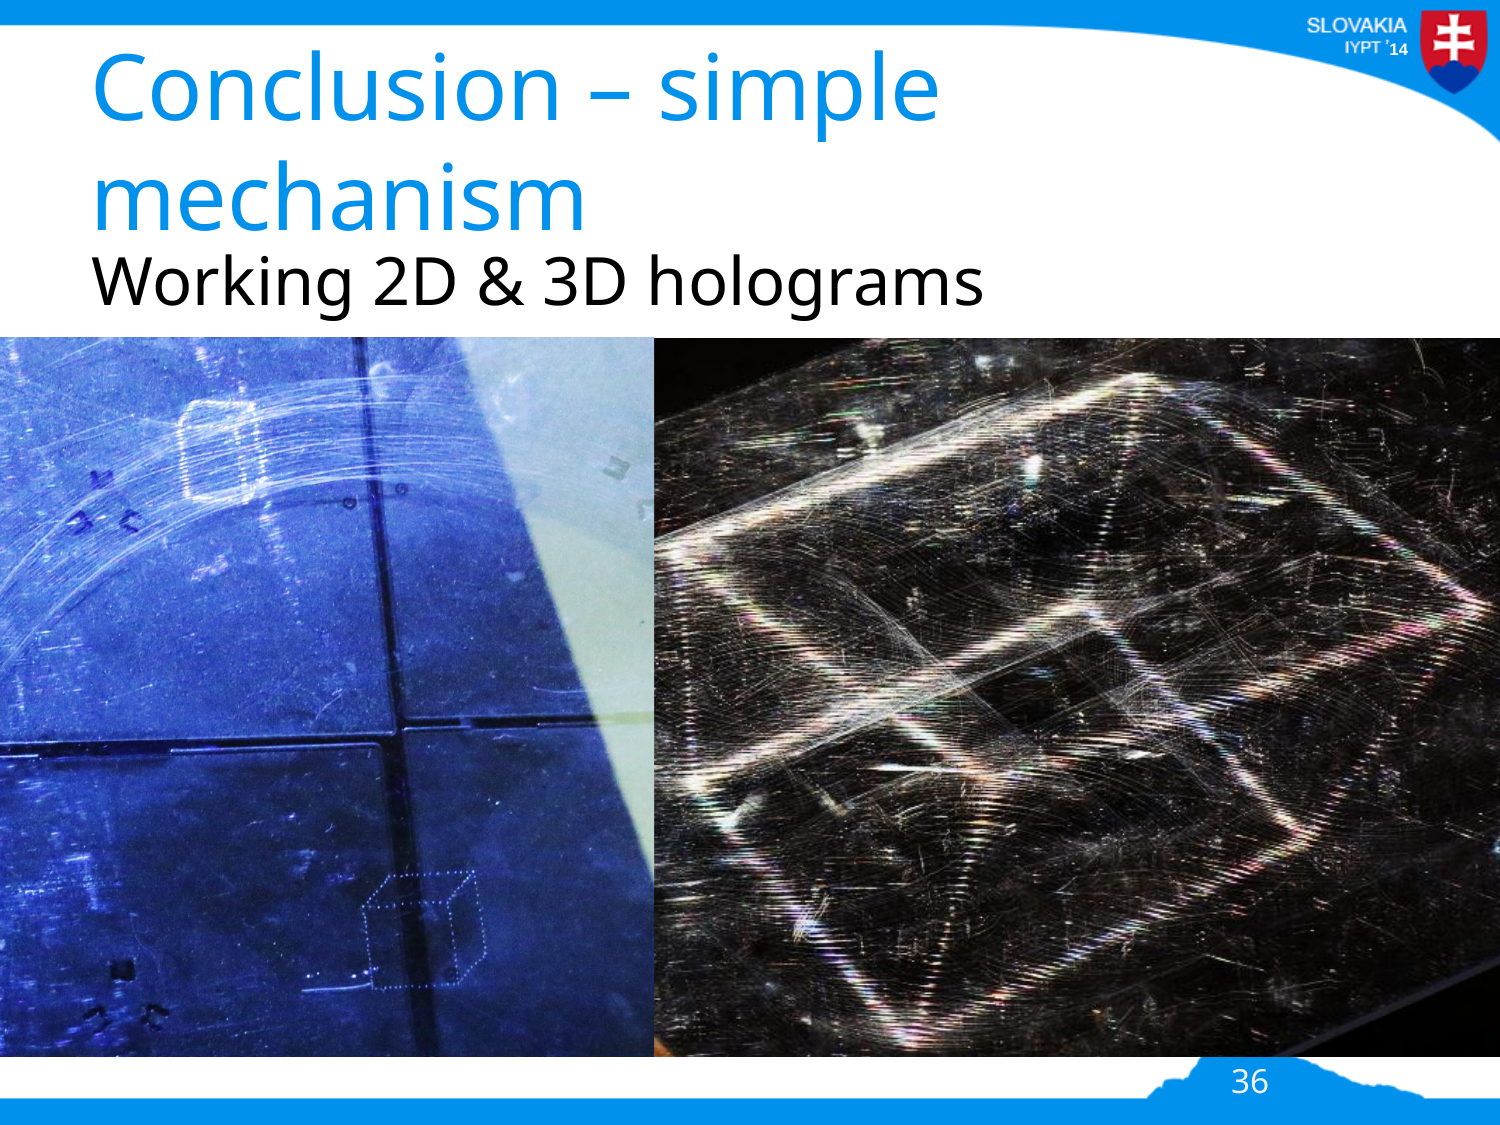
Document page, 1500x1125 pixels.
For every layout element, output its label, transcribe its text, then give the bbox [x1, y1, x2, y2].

list Working 2D & 3D holograms [76, 231, 1427, 337]
slide_number 36 [1074, 1058, 1425, 1108]
title Conclusion – simple mechanism [75, 45, 1425, 233]
picture [0, 0, 1500, 1125]
